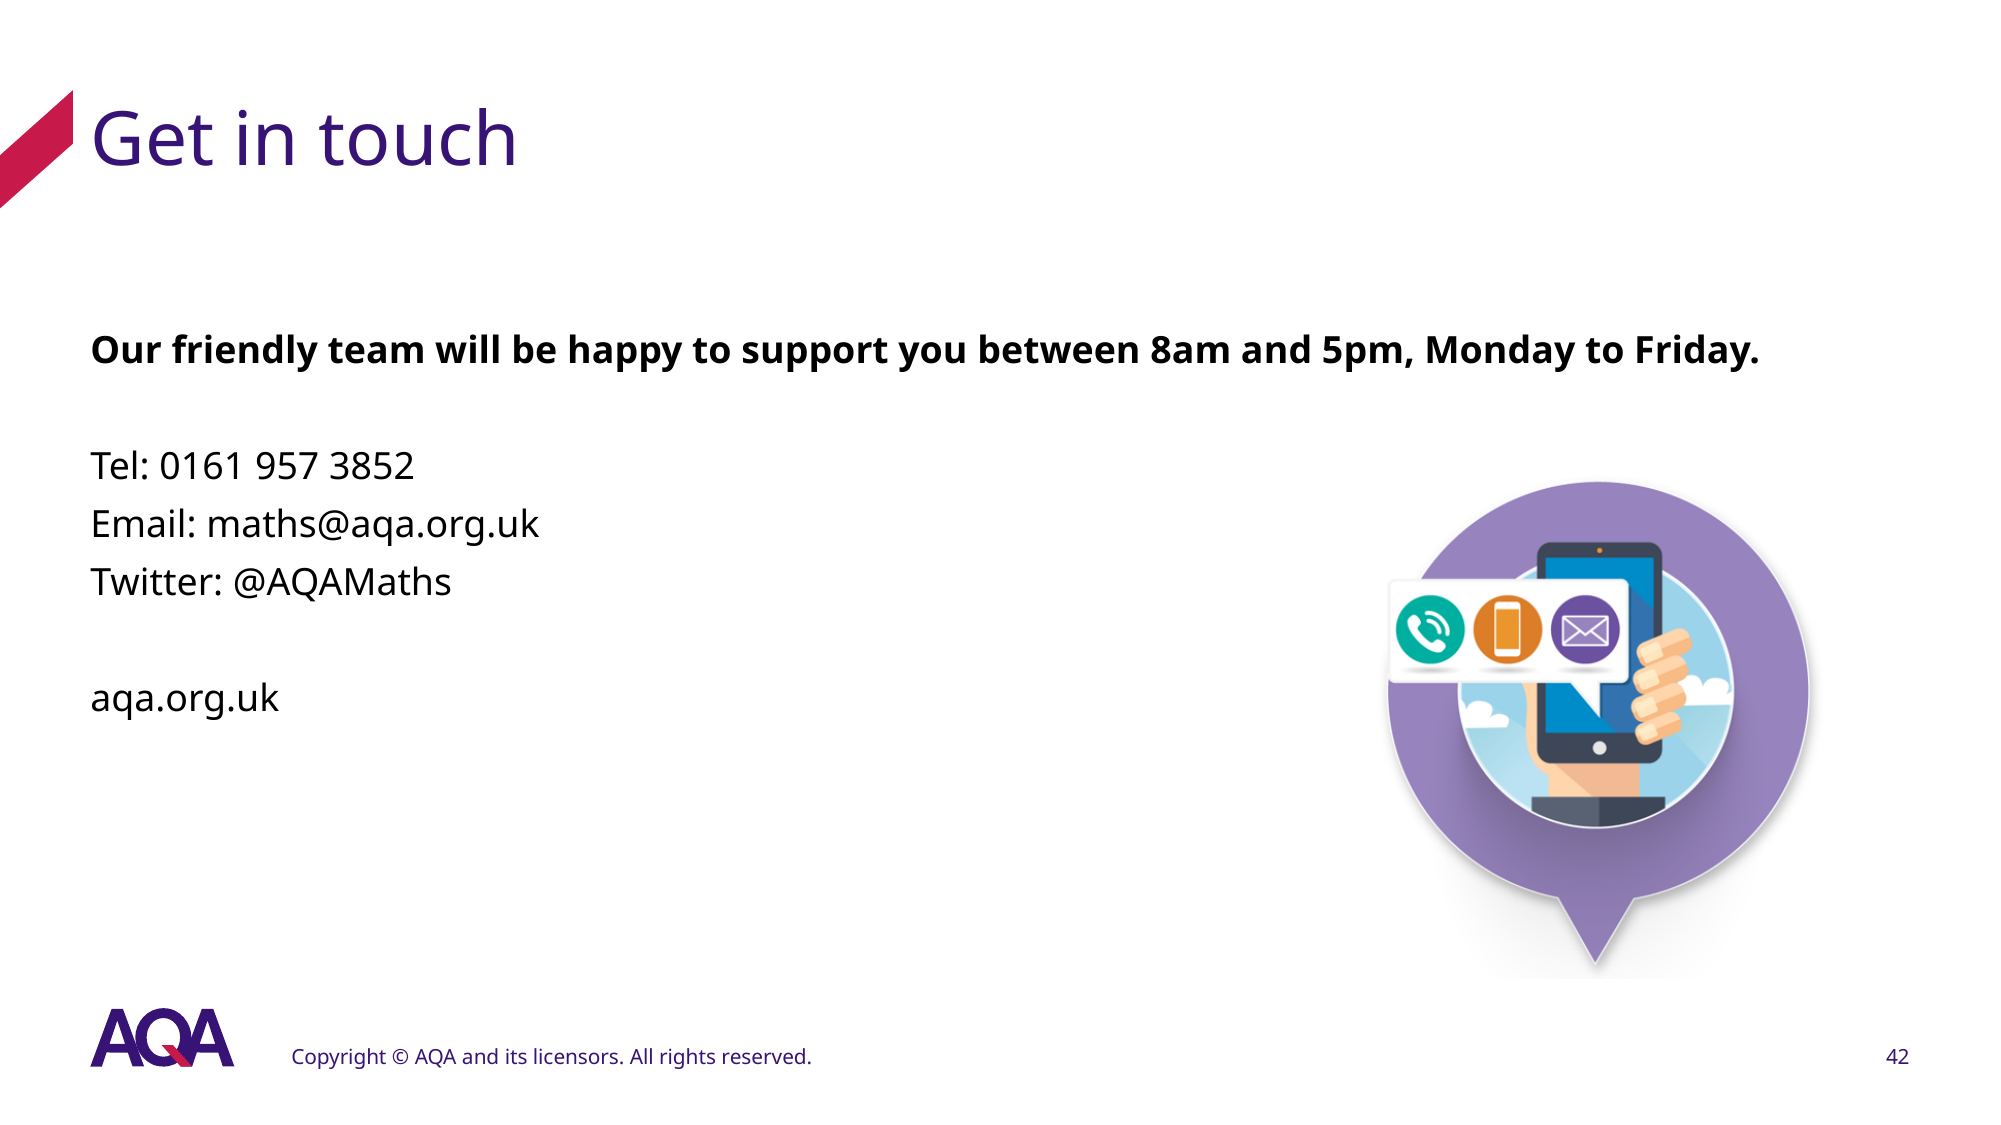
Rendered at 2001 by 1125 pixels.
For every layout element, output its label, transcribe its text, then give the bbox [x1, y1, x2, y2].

title Get in touch [90, 90, 1910, 276]
footer Copyright © AQA and its licensors. All rights reserved. [291, 1012, 1480, 1072]
picture [1356, 455, 1840, 980]
slide_number 42 [1769, 1012, 1910, 1072]
list Our friendly team will be happy to support you between 8am and 5pm, Monday to Friday. Tel: 0161 957 3852 Email: maths@aqa.org.uk Twitter: @AQAMaths aqa.org.uk [90, 321, 1910, 947]
